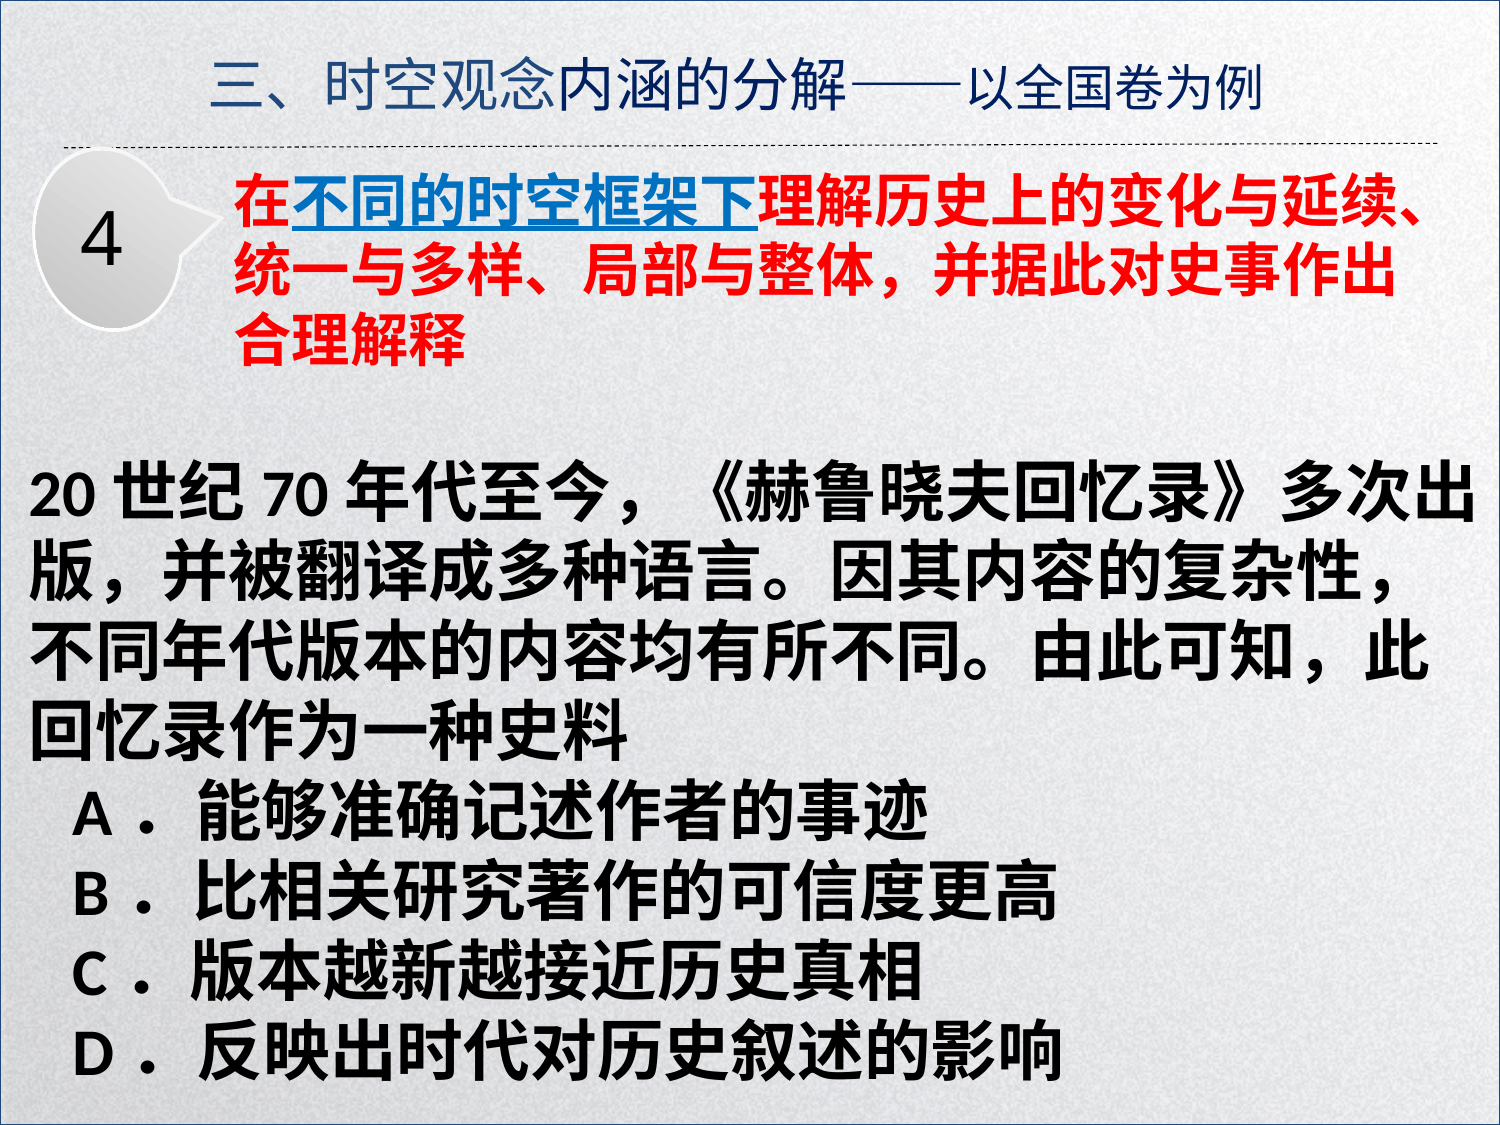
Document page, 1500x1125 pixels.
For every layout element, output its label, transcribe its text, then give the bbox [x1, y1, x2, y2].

text_box 20世纪70年代至今，《赫鲁晓夫回忆录》多次出 版，并被翻译成多种语言。因其内容的复杂性， 不同年代版本的内容均有所不同。由此可知，此 回忆录作为一种史料 A．能够准确记述作者的事迹 B．比相关研究著作的可信度更高 C．版本越新越接近历史真相 D．反映出时代对历史叙述的影响 [13, 441, 1495, 1097]
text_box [223, 143, 1439, 148]
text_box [36, 138, 223, 332]
text_box 在不同的时空框架下理解历史上的变化与延续、统一与多样、局部与整体，并据此对史事作出合理解释 [233, 163, 1446, 374]
picture [1, 1, 1499, 1124]
text_box 三、时空观念内涵的分解——以全国卷为例 [66, 40, 1406, 126]
